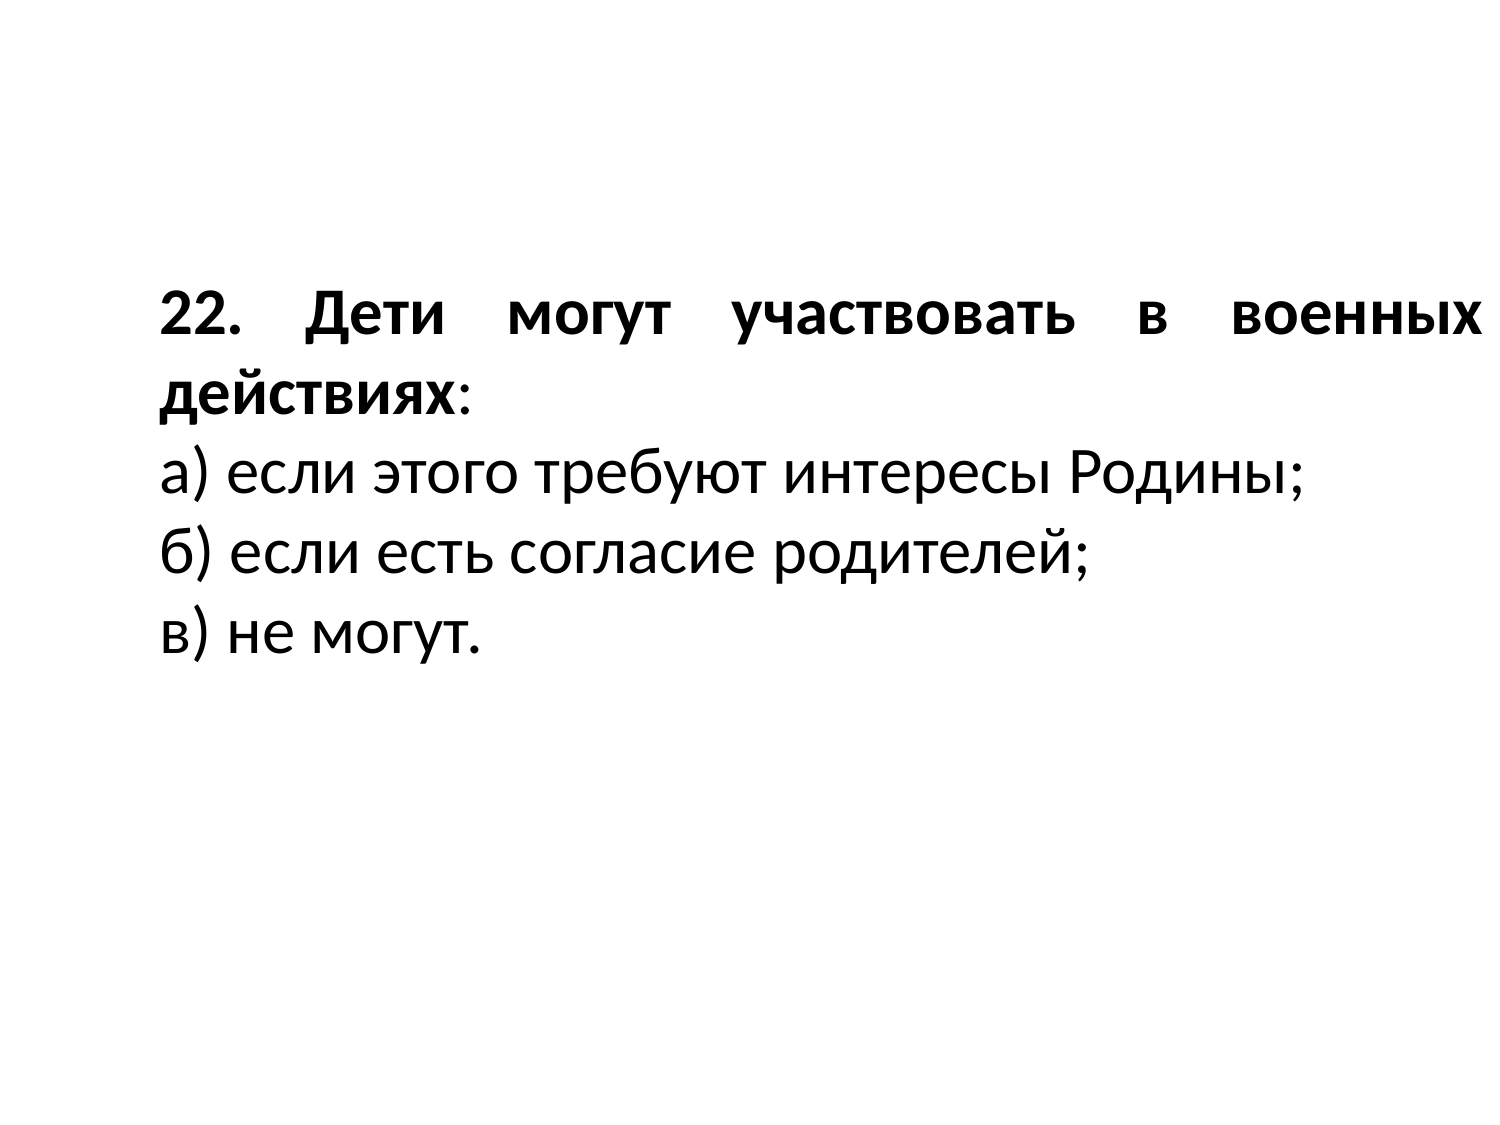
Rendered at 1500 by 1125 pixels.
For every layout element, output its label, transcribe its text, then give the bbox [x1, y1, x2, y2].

text_box 22. Дети могут участвовать в военных действиях: а) если этого требуют интересы Родины; б) если есть согласие родителей; в) не могут. [144, 259, 1500, 675]
